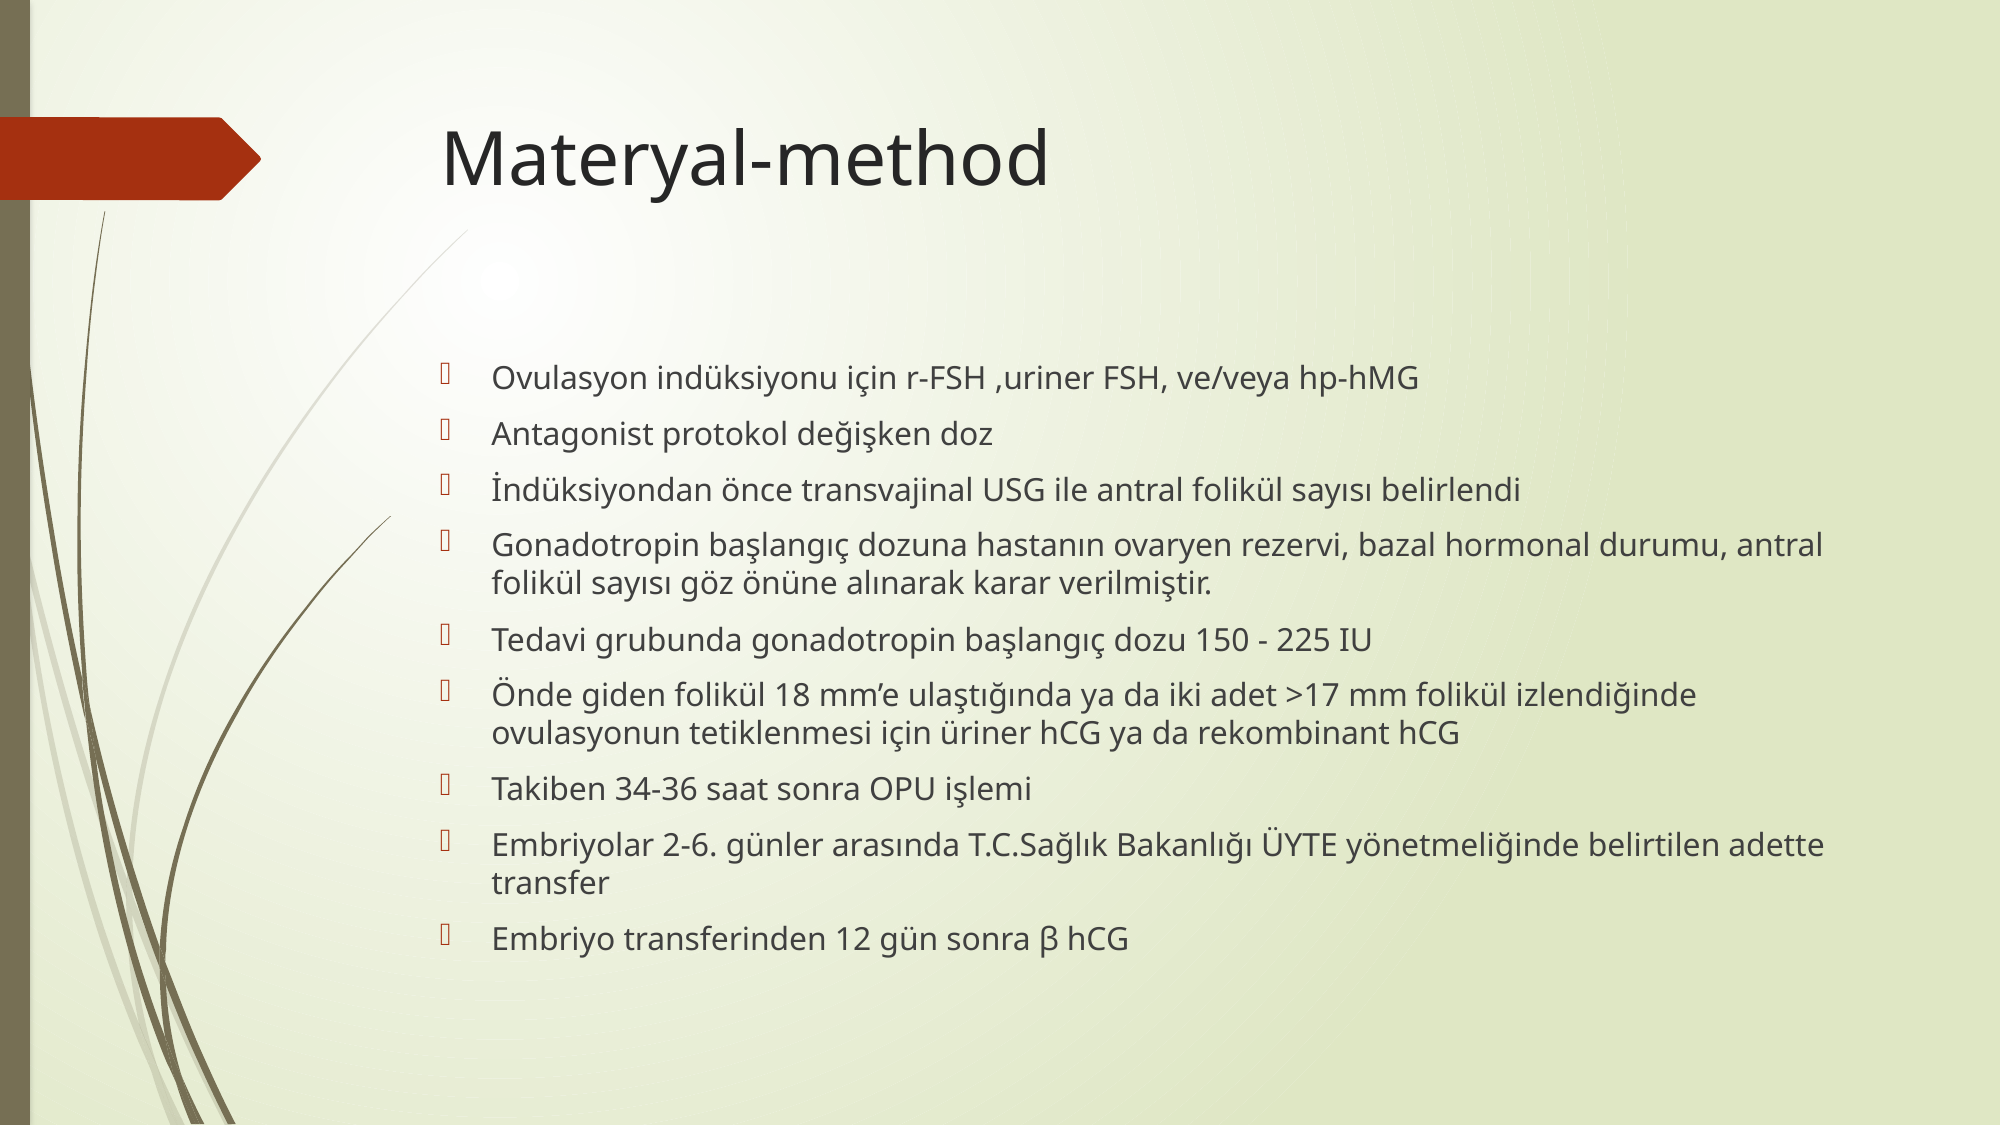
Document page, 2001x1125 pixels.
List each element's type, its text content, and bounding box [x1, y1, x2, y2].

list Ovulasyon indüksiyonu için r-FSH ,uriner FSH, ve/veya hp-hMG Antagonist protokol değişken doz İndüksiyondan önce transvajinal USG ile antral folikül sayısı belirlendi Gonadotropin başlangıç dozuna hastanın ovaryen rezervi, bazal hormonal durumu, antral folikül sayısı göz önüne alınarak karar verilmiştir. Tedavi grubunda gonadotropin başlangıç dozu 150 - 225 IU Önde giden folikül 18 mm’e ulaştığında ya da iki adet >17 mm folikül izlendiğinde ovulasyonun tetiklenmesi için üriner hCG ya da rekombinant hCG Takiben 34-36 saat sonra OPU işlemi Embriyolar 2-6. günler arasında T.C.Sağlık Bakanlığı ÜYTE yönetmeliğinde belirtilen adette transfer Embriyo transferinden 12 gün sonra β hCG [424, 350, 1888, 970]
title Materyal-method [425, 102, 1888, 313]
